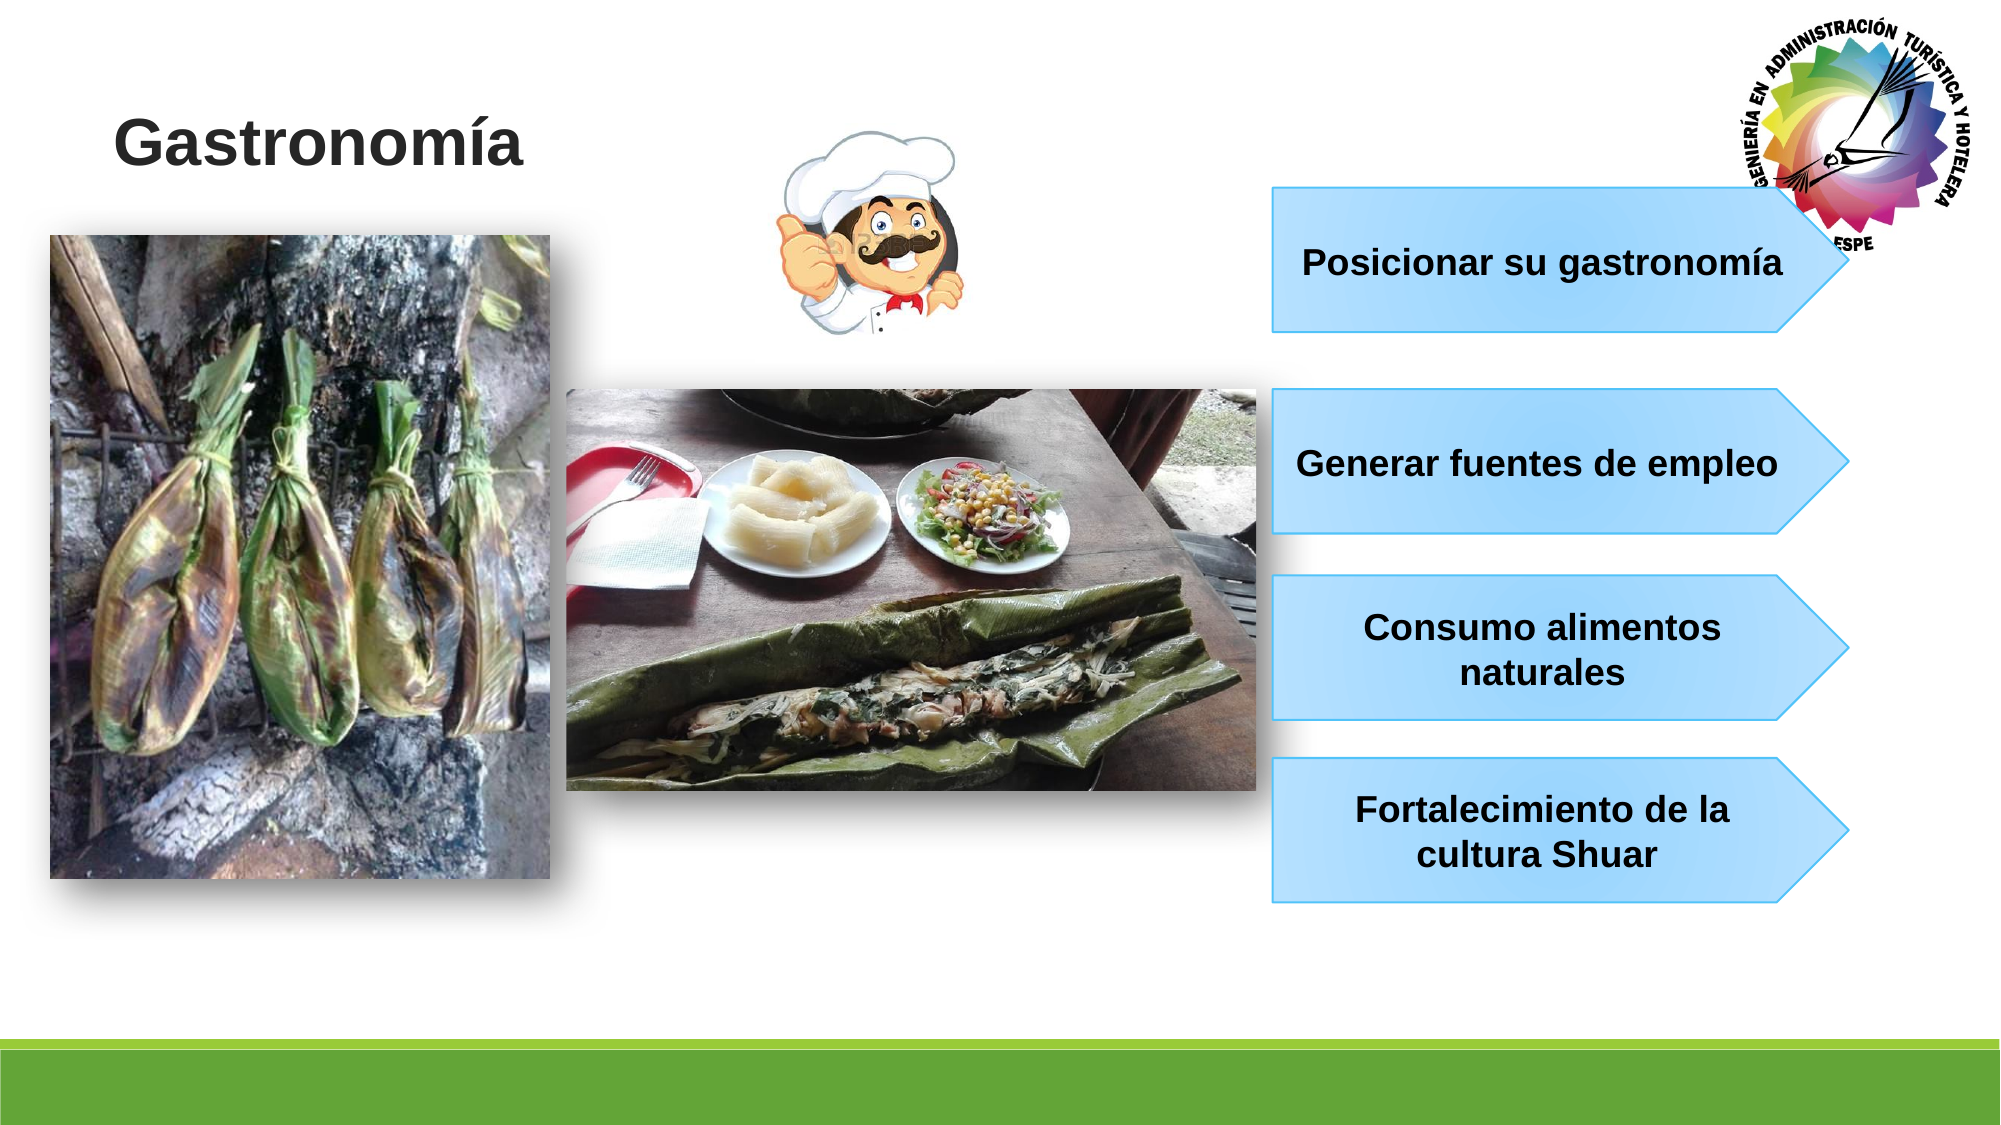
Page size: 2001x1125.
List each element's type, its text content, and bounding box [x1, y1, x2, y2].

picture [1739, 17, 1971, 252]
text_box Consumo alimentos naturales [1271, 574, 1850, 721]
text_box Fortalecimiento de la cultura Shuar [1271, 756, 1850, 904]
text_box Posicionar su gastronomía [1271, 186, 1849, 334]
text_box Generar fuentes de empleo [1271, 388, 1850, 535]
text_box Gastronomía [98, 91, 623, 187]
picture [565, 388, 1257, 792]
picture [754, 122, 996, 364]
picture [50, 235, 551, 879]
